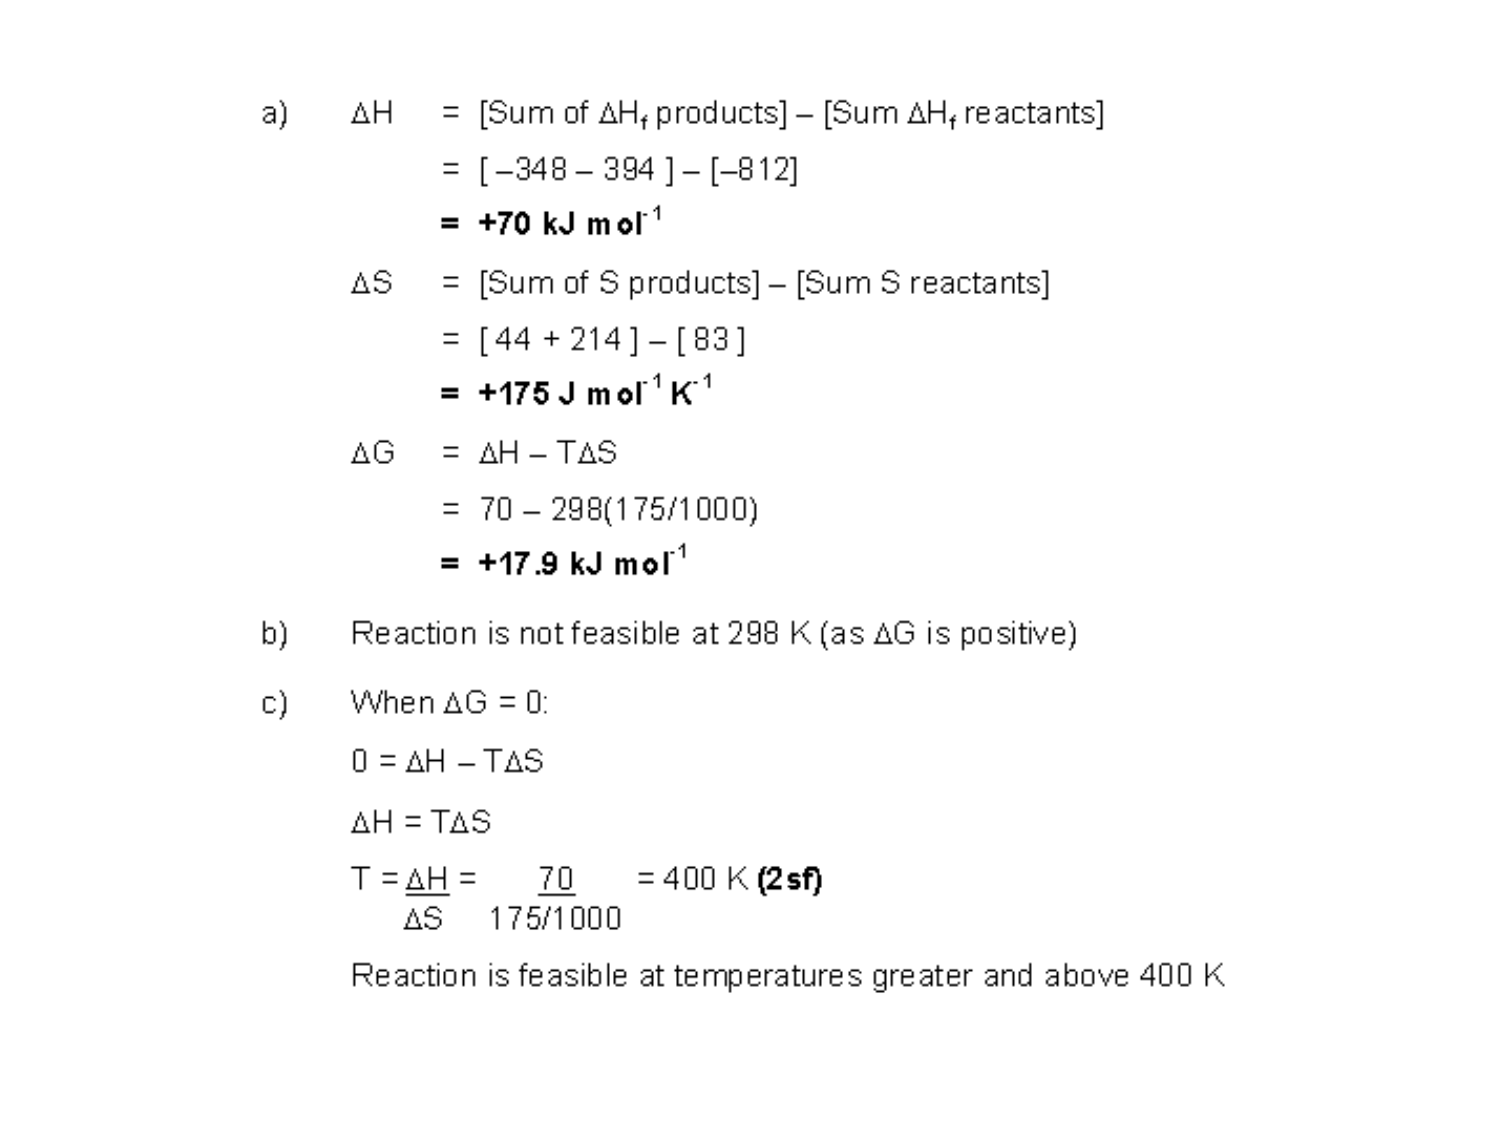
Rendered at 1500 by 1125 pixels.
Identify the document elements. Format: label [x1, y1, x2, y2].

picture [229, 42, 1395, 1036]
